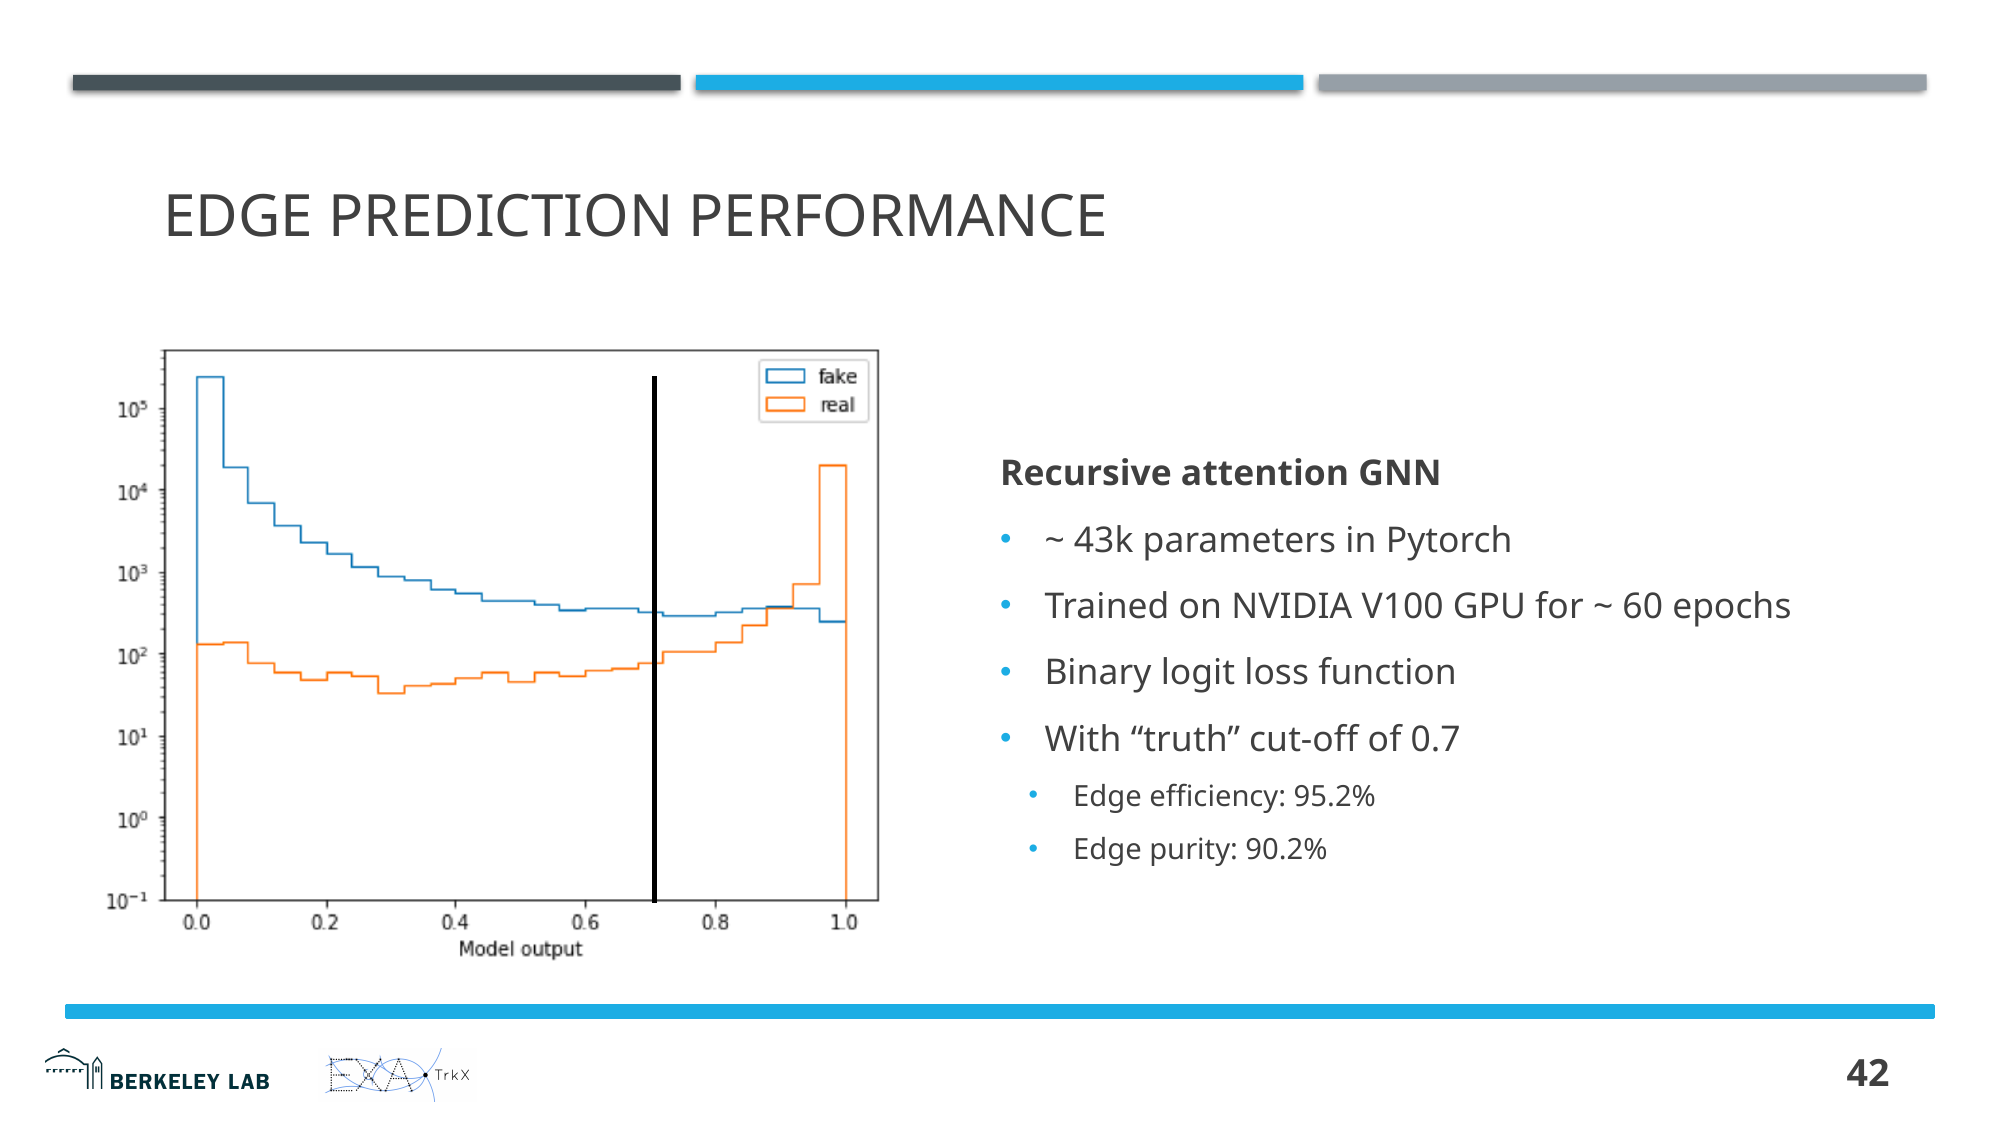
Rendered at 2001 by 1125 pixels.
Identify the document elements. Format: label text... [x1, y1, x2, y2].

picture [45, 1048, 269, 1089]
text_box edge prediction performance [148, 38, 1874, 256]
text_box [94, 329, 910, 972]
slide_number 42 [1732, 1044, 1905, 1105]
list Recursive attention GNN ~ 43k parameters in Pytorch Trained on NVIDIA V100 GPU for ~ 60 epochs Binary logit loss function With “truth” cut-off of 0.7 Edge efficiency: 95.2% Edge purity: 90.2% [985, 391, 1921, 987]
picture [318, 1048, 477, 1102]
